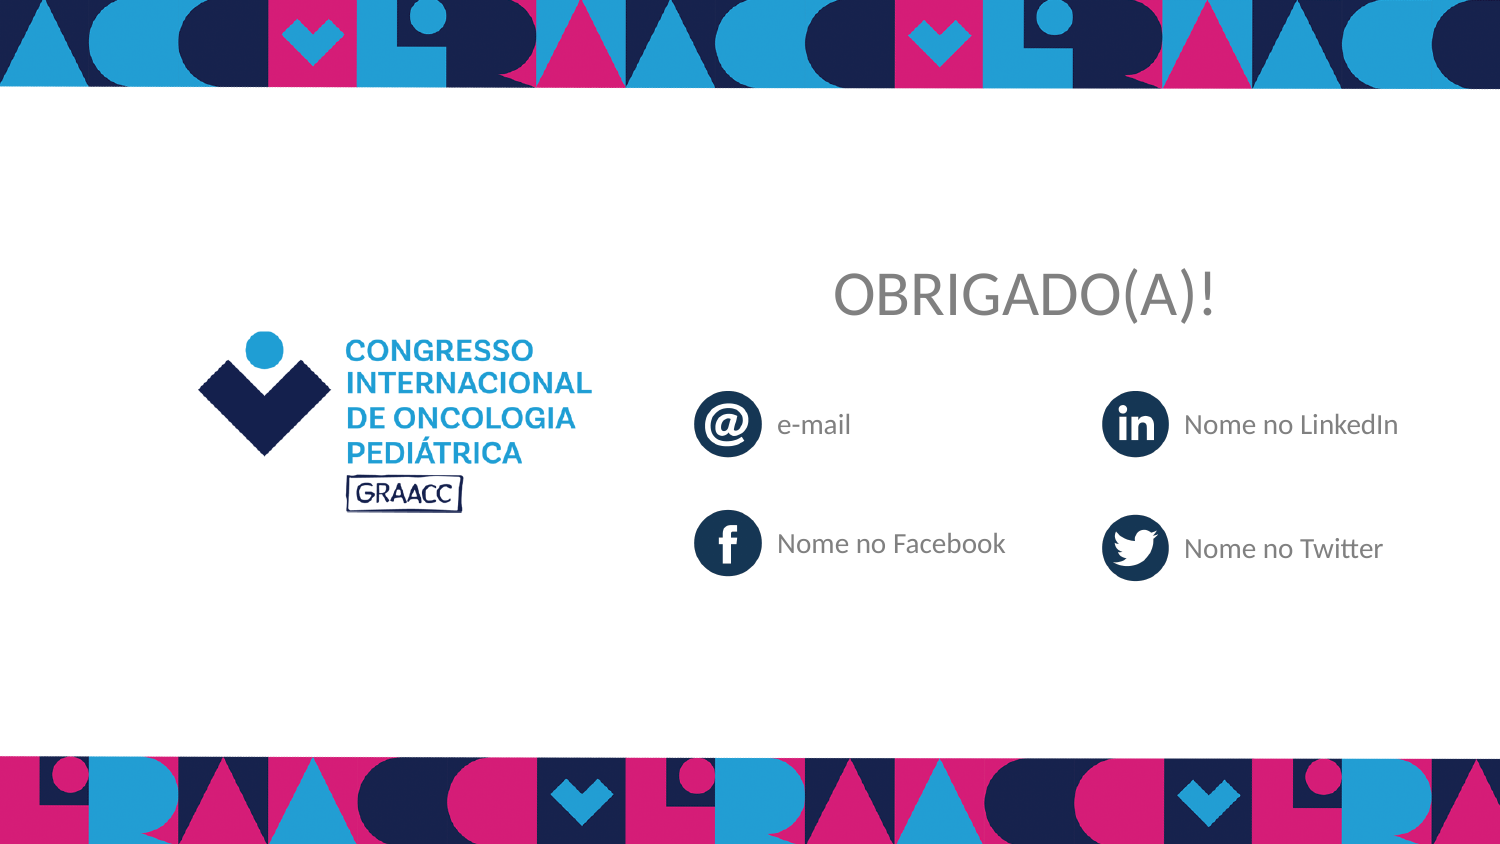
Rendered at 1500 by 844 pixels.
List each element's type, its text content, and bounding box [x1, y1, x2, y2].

picture [0, 0, 1500, 844]
text_box Nome no LinkedIn [1174, 396, 1434, 451]
title OBRIGADO(A)! [751, 242, 1302, 337]
text_box Nome no Facebook [768, 514, 1027, 569]
text_box Nome no Twitter [1174, 519, 1434, 574]
text_box e-mail [768, 396, 1027, 451]
